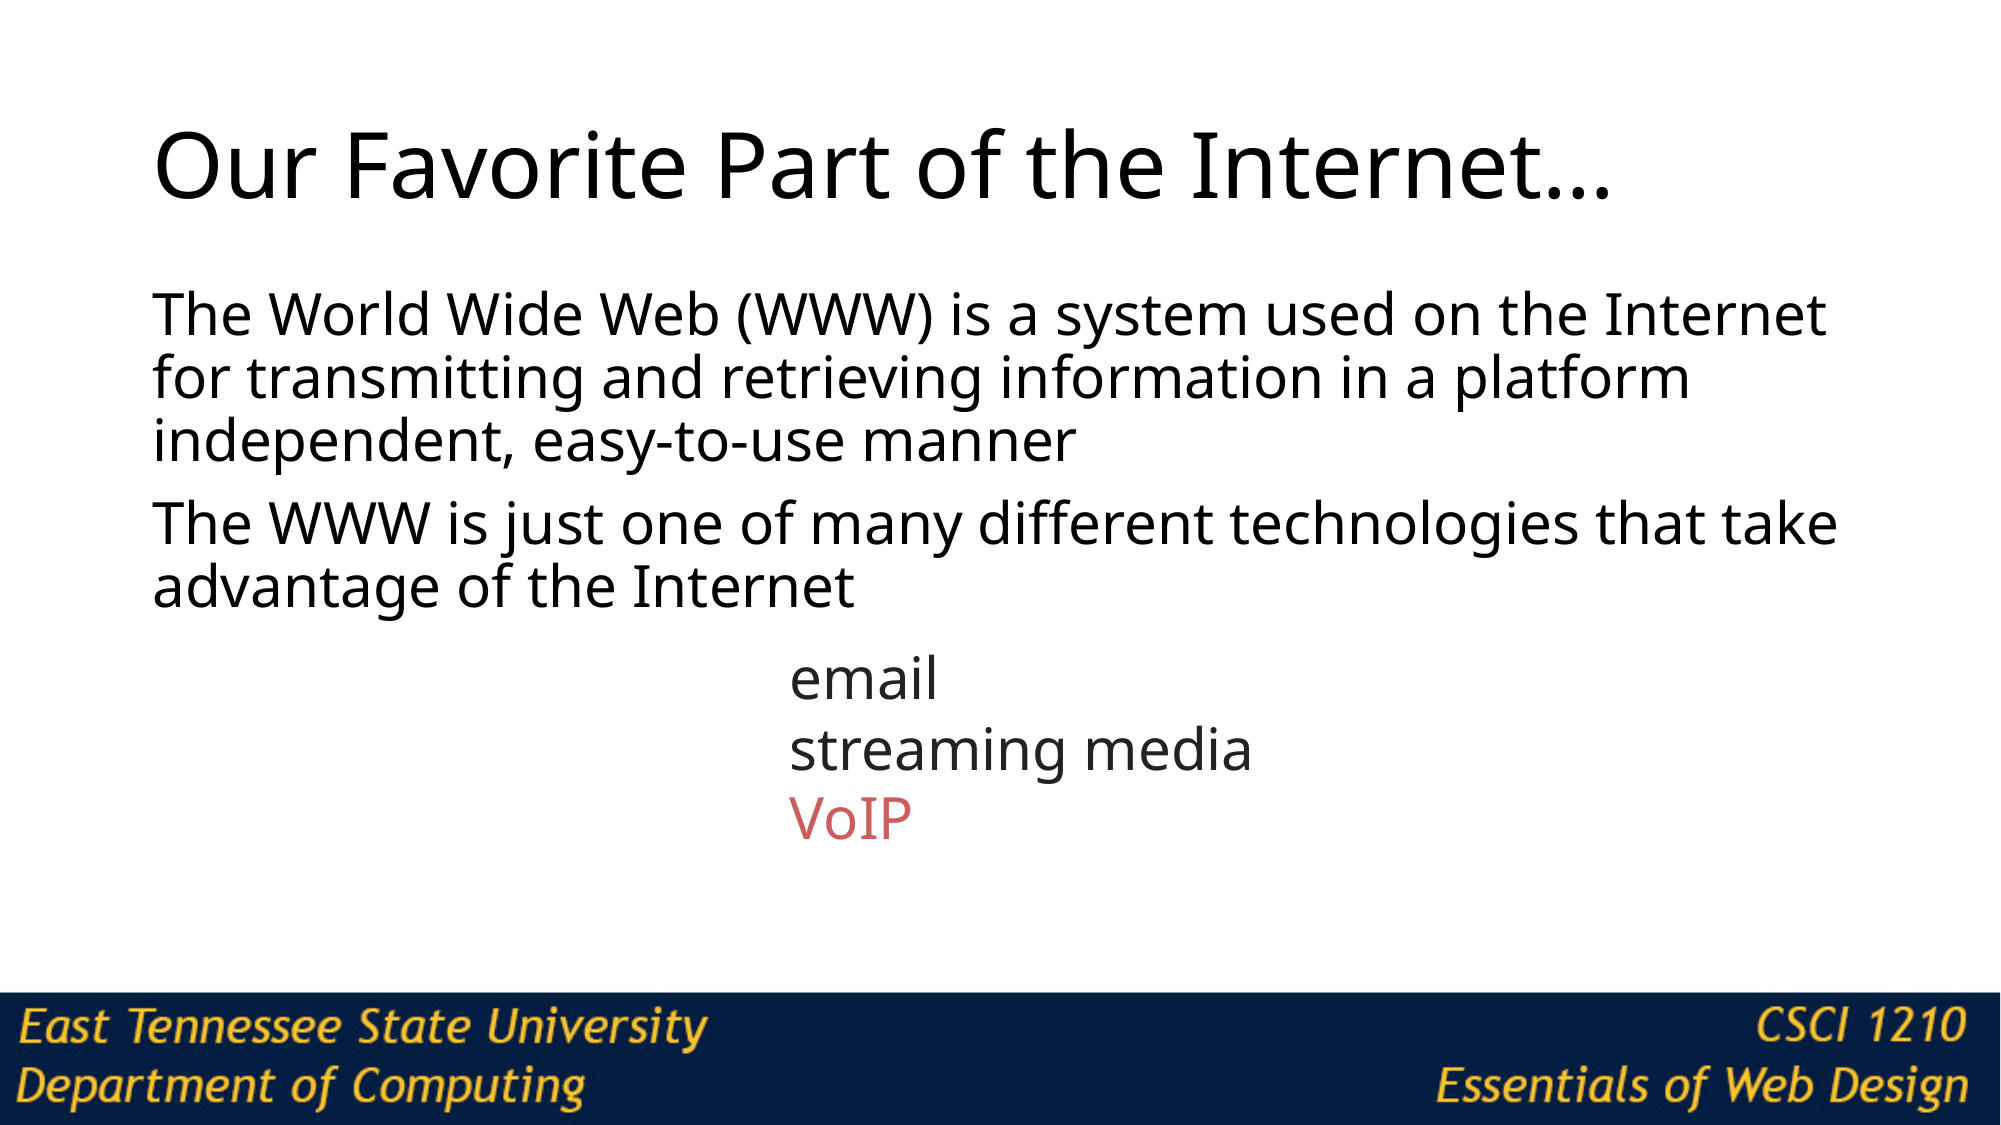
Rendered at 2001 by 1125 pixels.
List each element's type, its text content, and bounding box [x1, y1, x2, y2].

picture [0, 0, 2001, 1125]
list The World Wide Web (WWW) is a system used on the Internet for transmitting and retrieving information in a platform independent, easy-to-use manner The WWW is just one of many different technologies that take advantage of the Internet [137, 277, 1893, 1083]
title Our Favorite Part of the Internet… [137, 59, 1863, 277]
text_box email streaming media VoIP [775, 634, 1475, 909]
